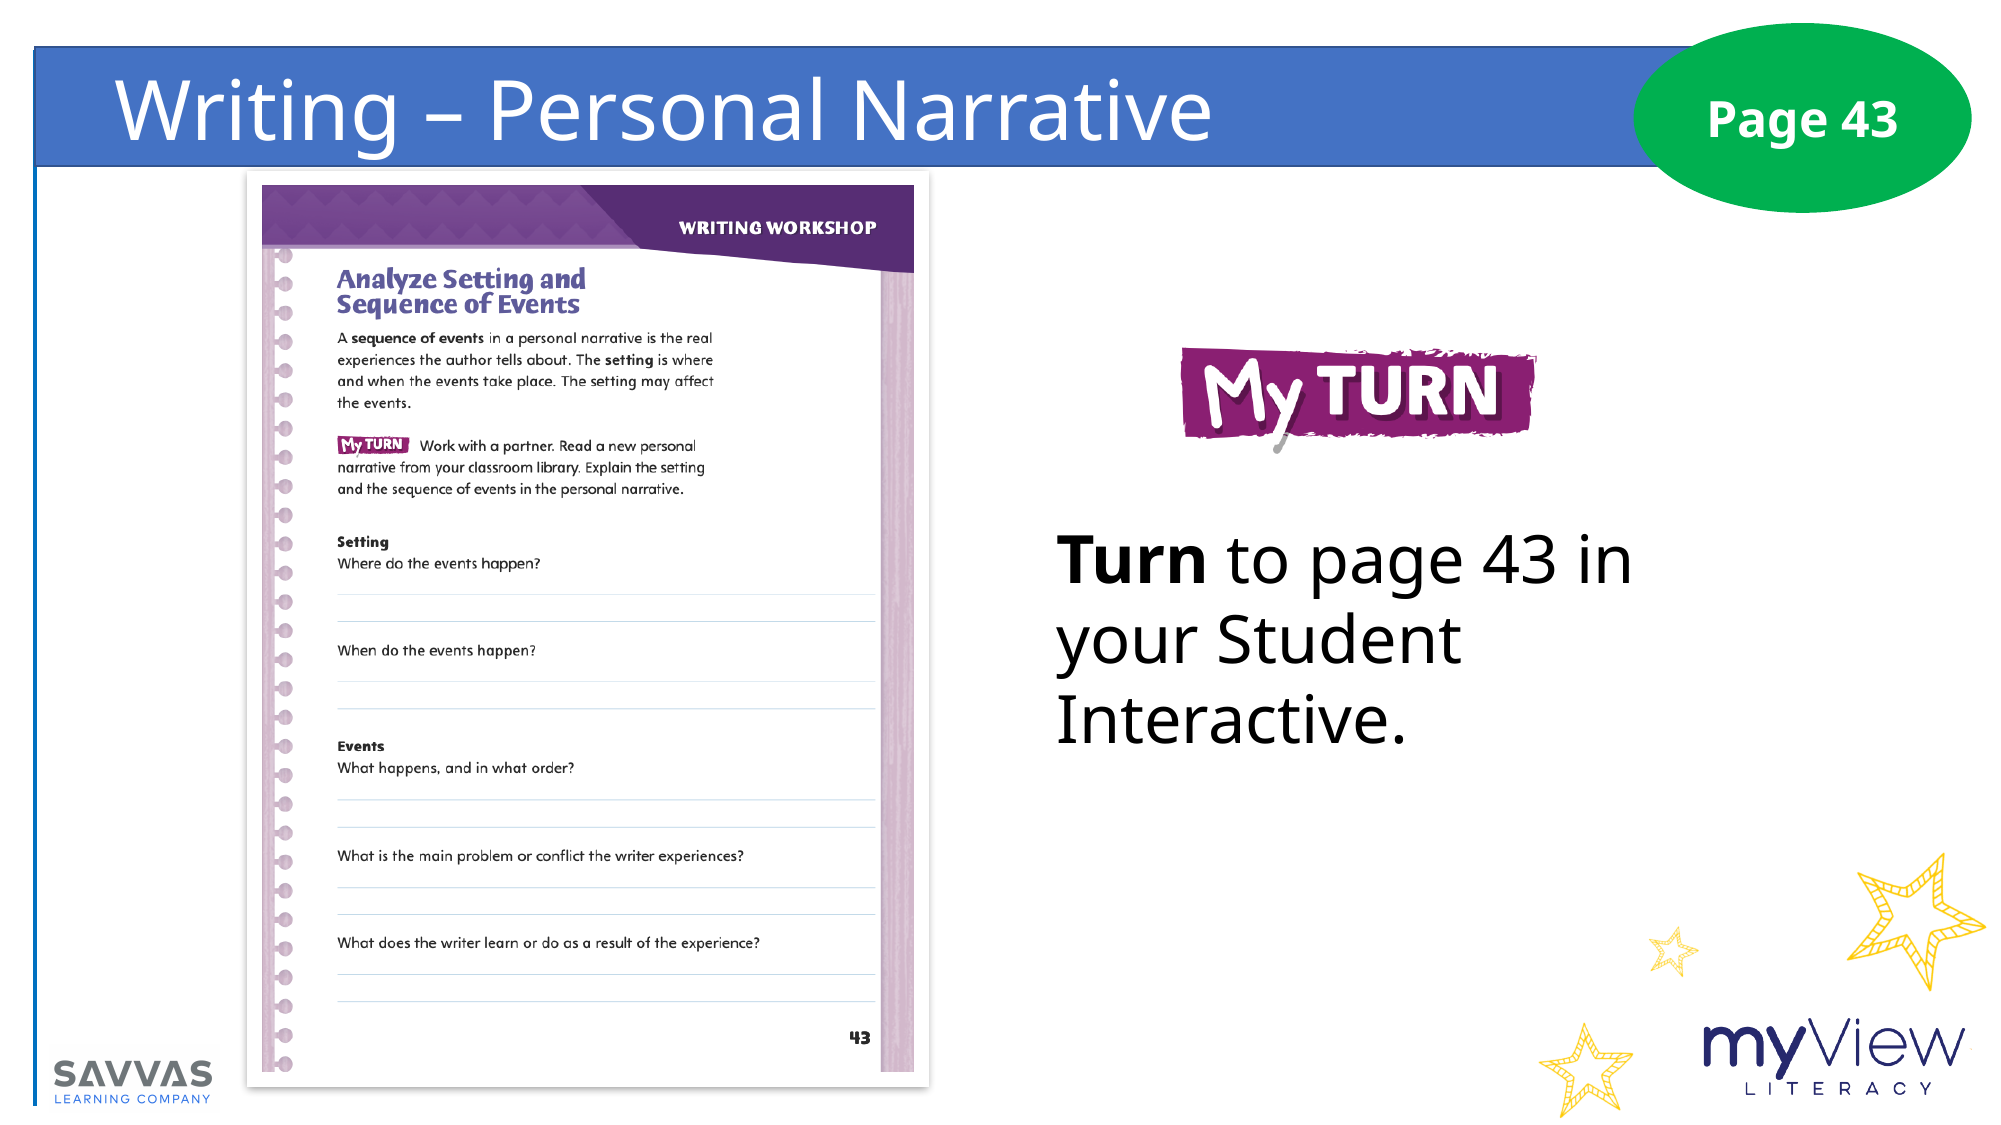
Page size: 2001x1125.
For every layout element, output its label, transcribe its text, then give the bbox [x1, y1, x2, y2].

picture [1140, 316, 1558, 464]
text_box Turn to page 43 in your Student Interactive. [1041, 509, 1721, 765]
picture [261, 184, 915, 1073]
picture [48, 1043, 220, 1113]
picture [1509, 814, 2000, 1125]
text_box Page 43 [1633, 23, 1972, 213]
text_box Writing – Personal Narrative [34, 46, 1690, 167]
